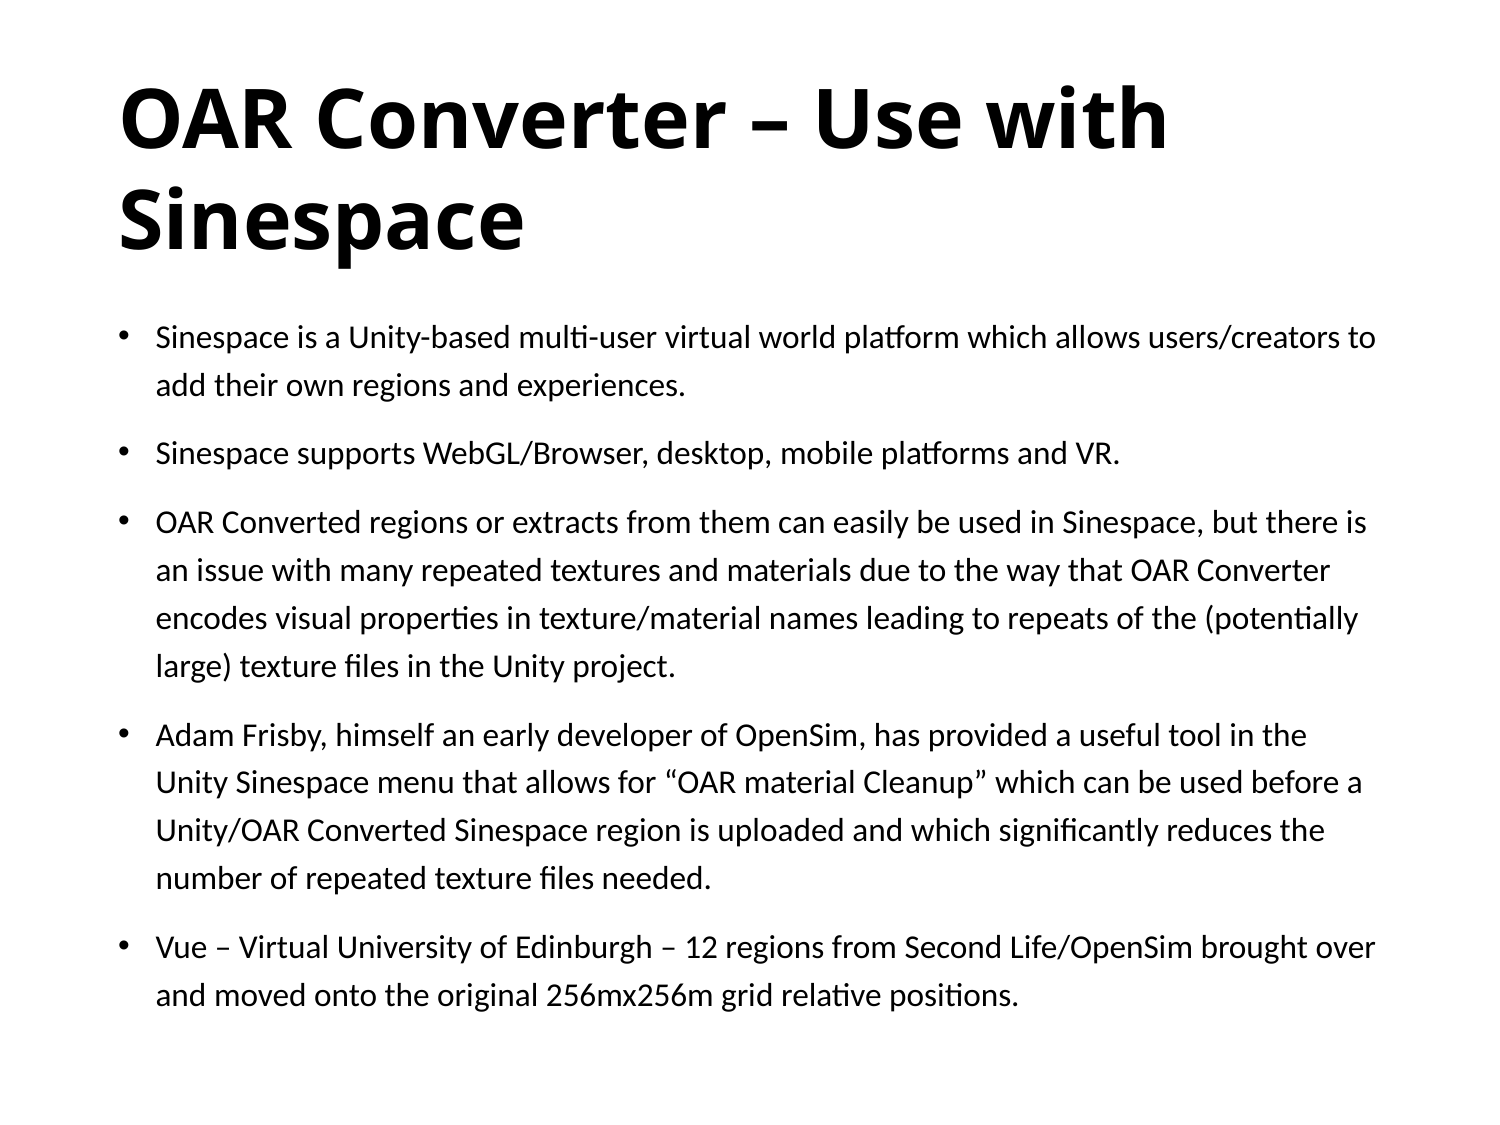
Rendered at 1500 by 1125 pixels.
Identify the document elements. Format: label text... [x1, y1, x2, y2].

list Sinespace is a Unity-based multi-user virtual world platform which allows users/creators to add their own regions and experiences. Sinespace supports WebGL/Browser, desktop, mobile platforms and VR. OAR Converted regions or extracts from them can easily be used in Sinespace, but there is an issue with many repeated textures and materials due to the way that OAR Converter encodes visual properties in texture/material names leading to repeats of the (potentially large) texture files in the Unity project. Adam Frisby, himself an early developer of OpenSim, has provided a useful tool in the Unity Sinespace menu that allows for “OAR material Cleanup” which can be used before a Unity/OAR Converted Sinespace region is uploaded and which significantly reduces the number of repeated texture files needed. Vue – Virtual University of Edinburgh – 12 regions from Second Life/OpenSim brought over and moved onto the original 256mx256m grid relative positions. [103, 299, 1397, 1088]
title OAR Converter – Use with Sinespace [103, 59, 1479, 278]
